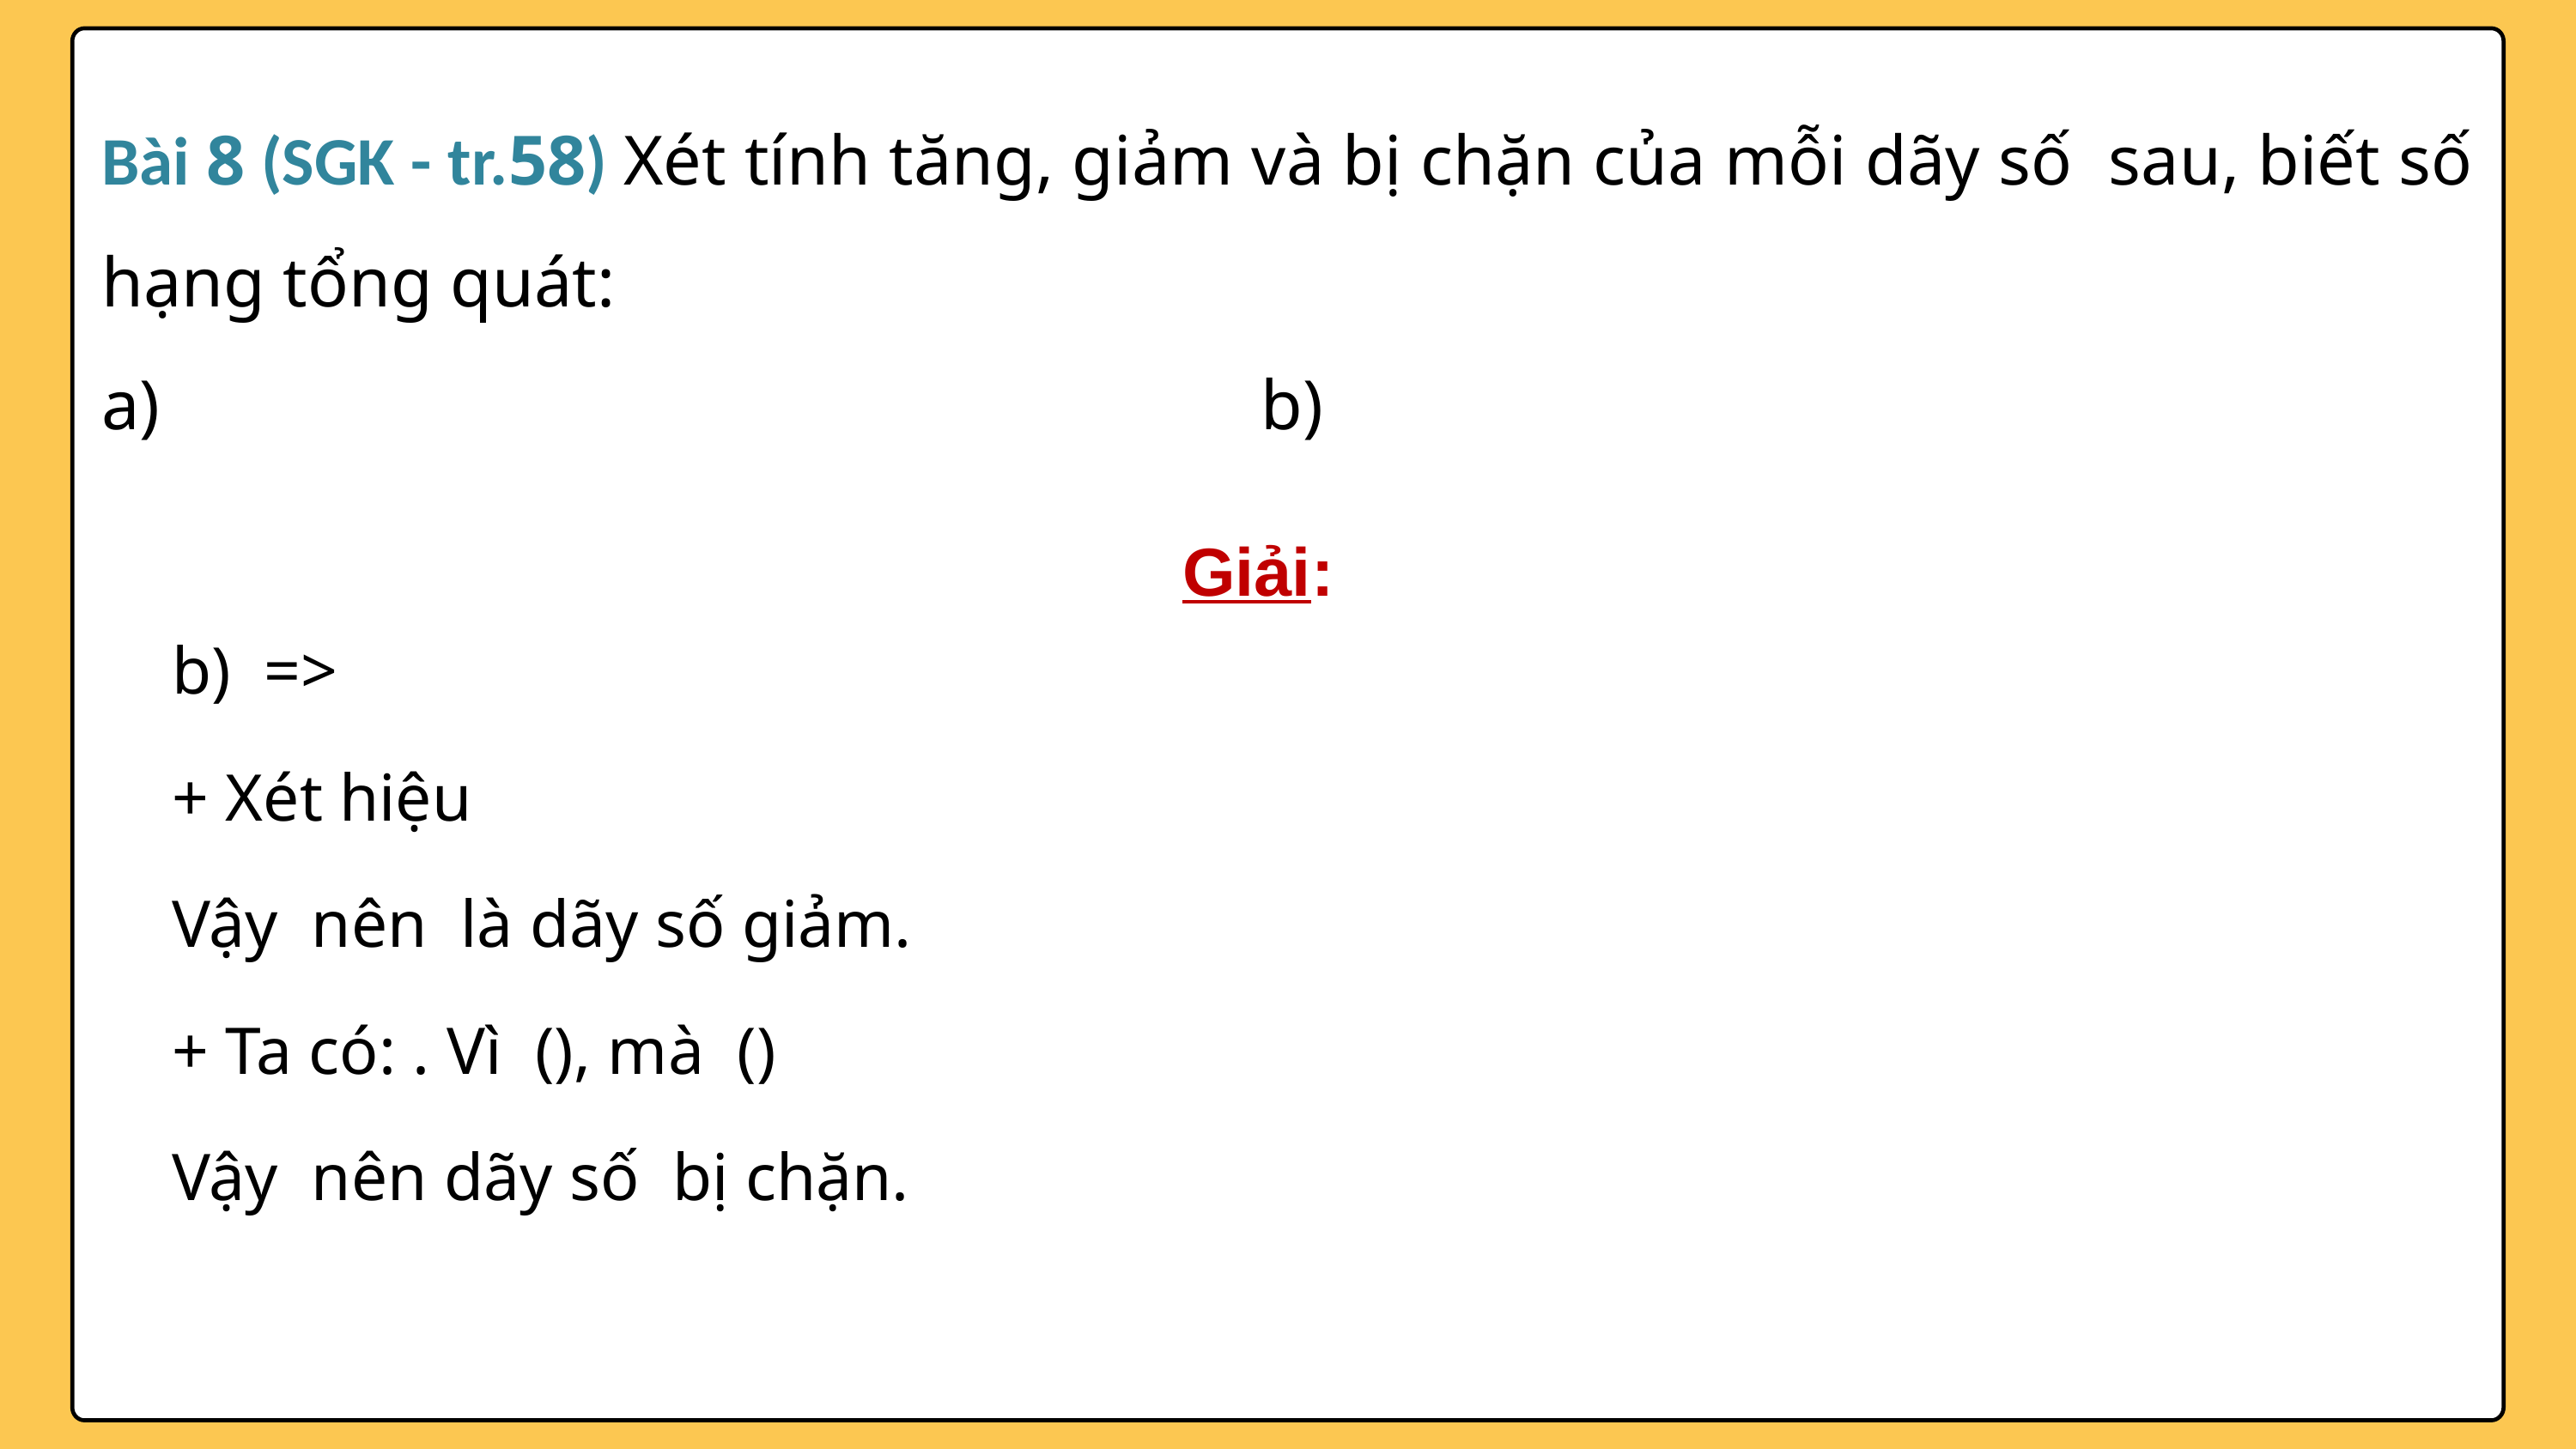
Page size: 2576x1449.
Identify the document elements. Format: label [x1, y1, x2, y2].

text_box [71, 27, 2504, 1421]
